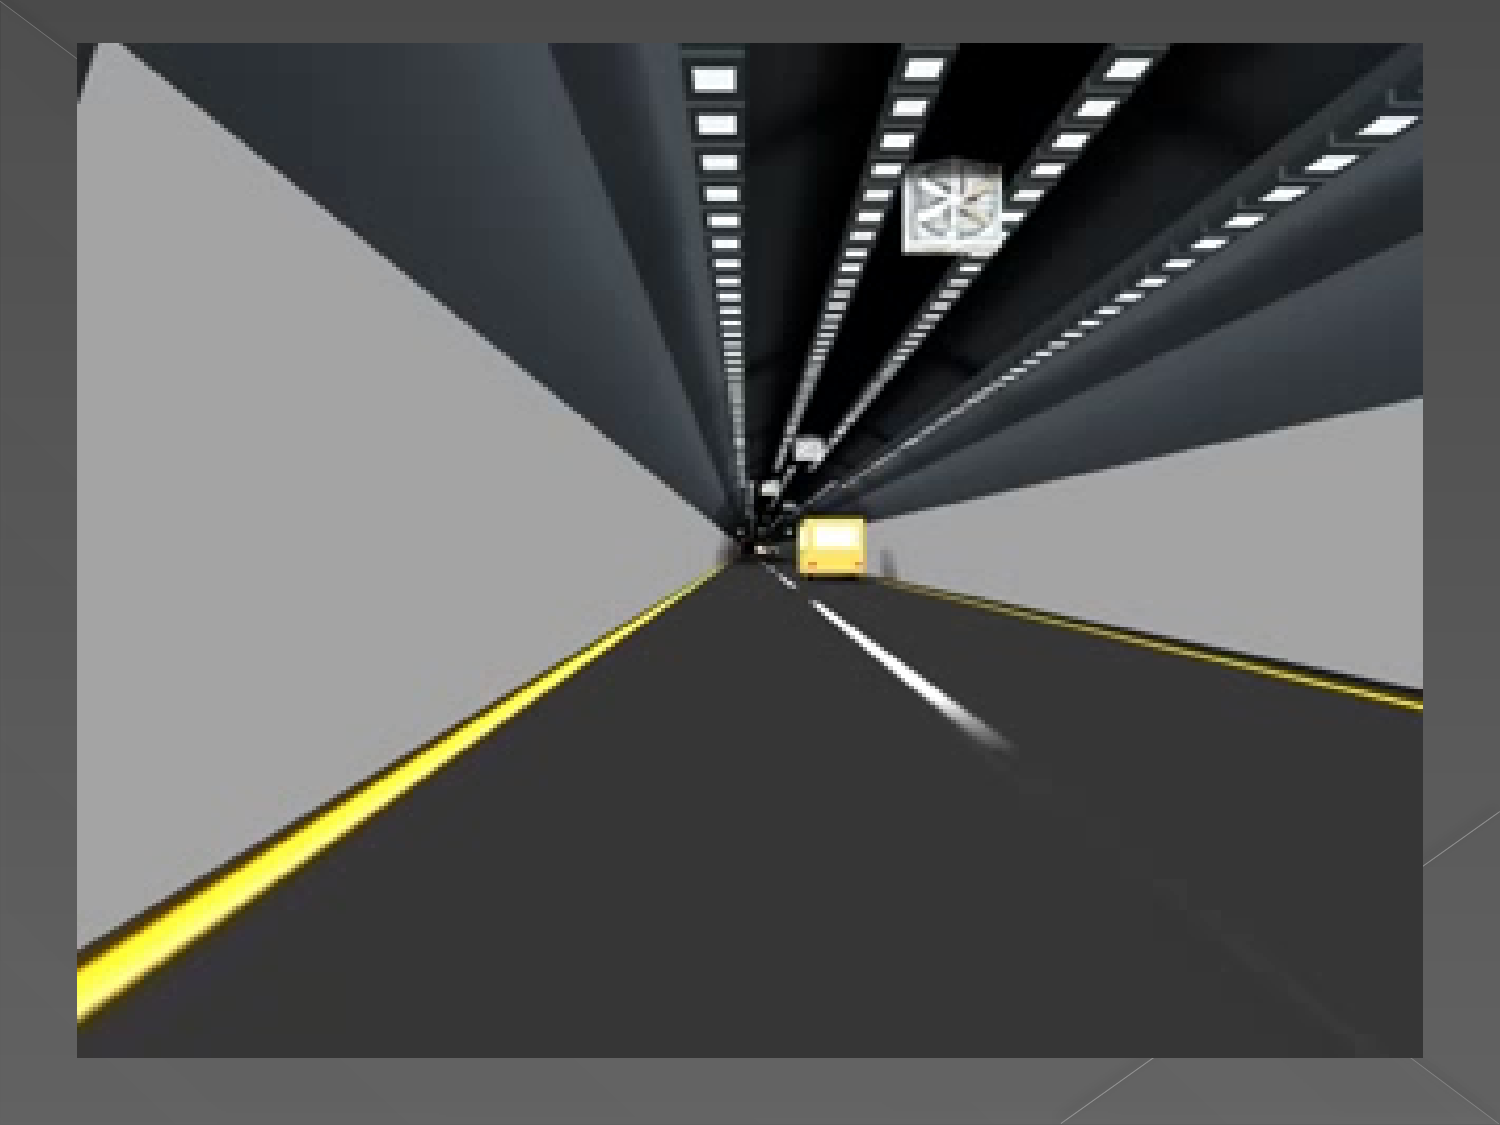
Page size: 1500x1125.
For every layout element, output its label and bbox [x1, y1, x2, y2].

list [76, 42, 1424, 1060]
